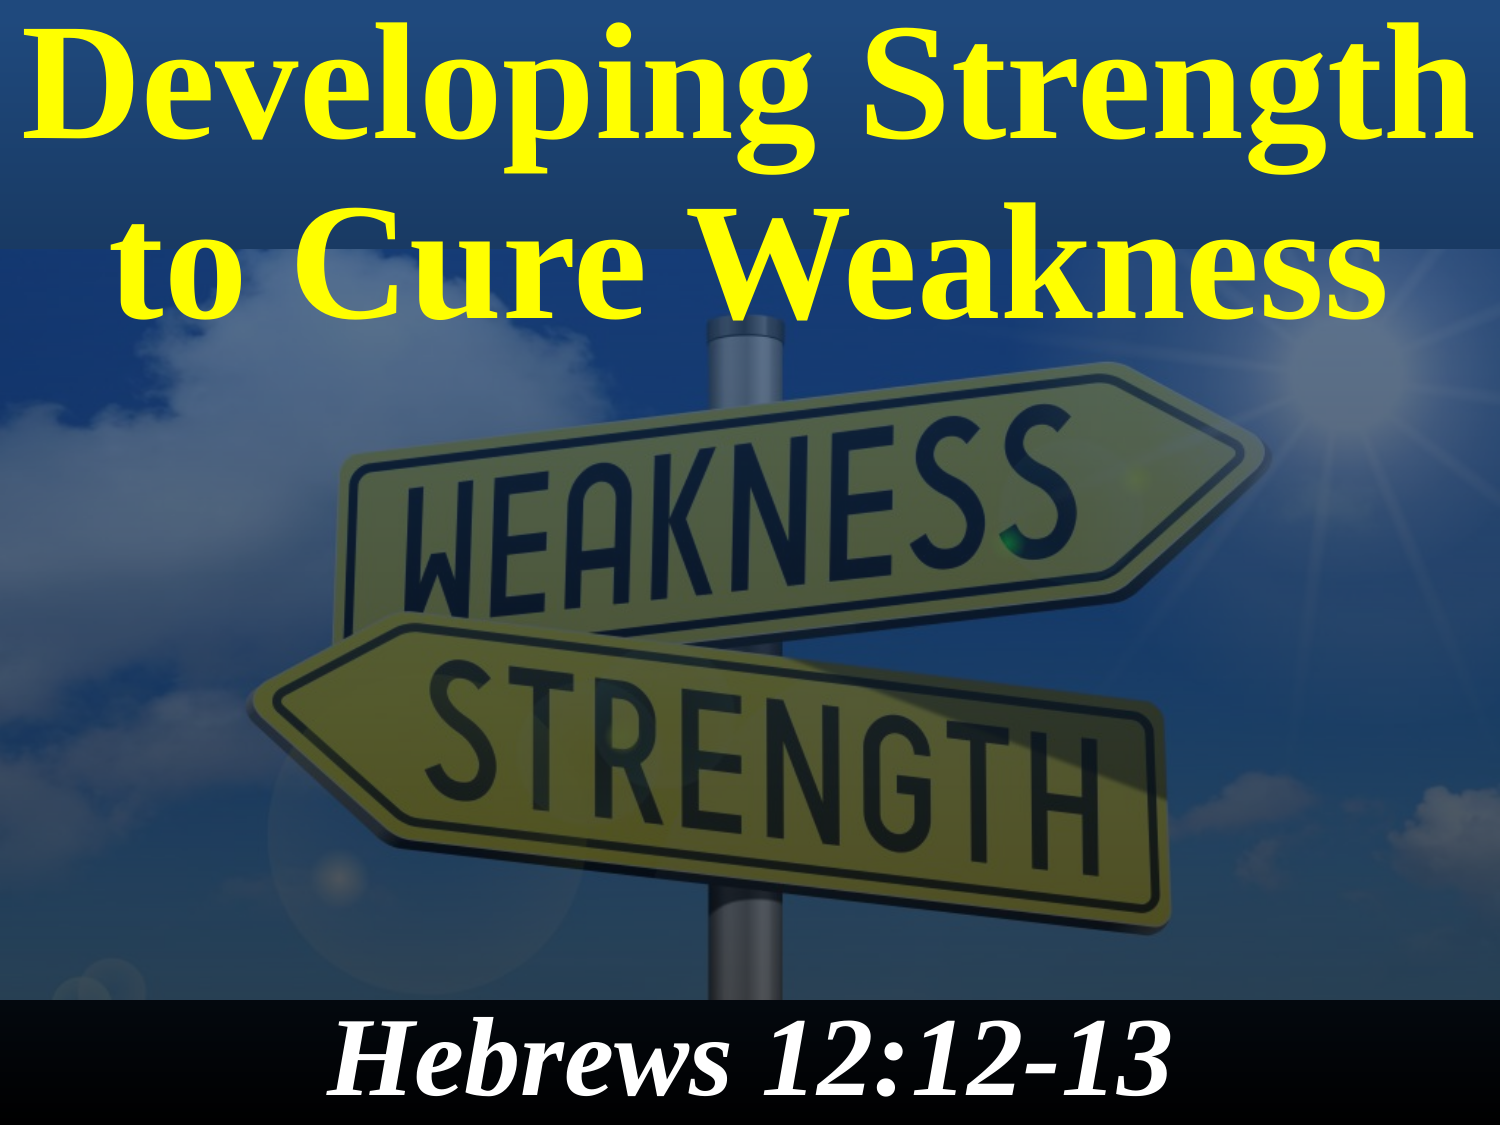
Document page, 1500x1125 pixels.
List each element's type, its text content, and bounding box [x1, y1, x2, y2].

title Developing Strength to Cure Weakness [0, 0, 1500, 249]
picture [0, 249, 1500, 1001]
subtitle Hebrews 12:12-13 [1, 1007, 1500, 1125]
